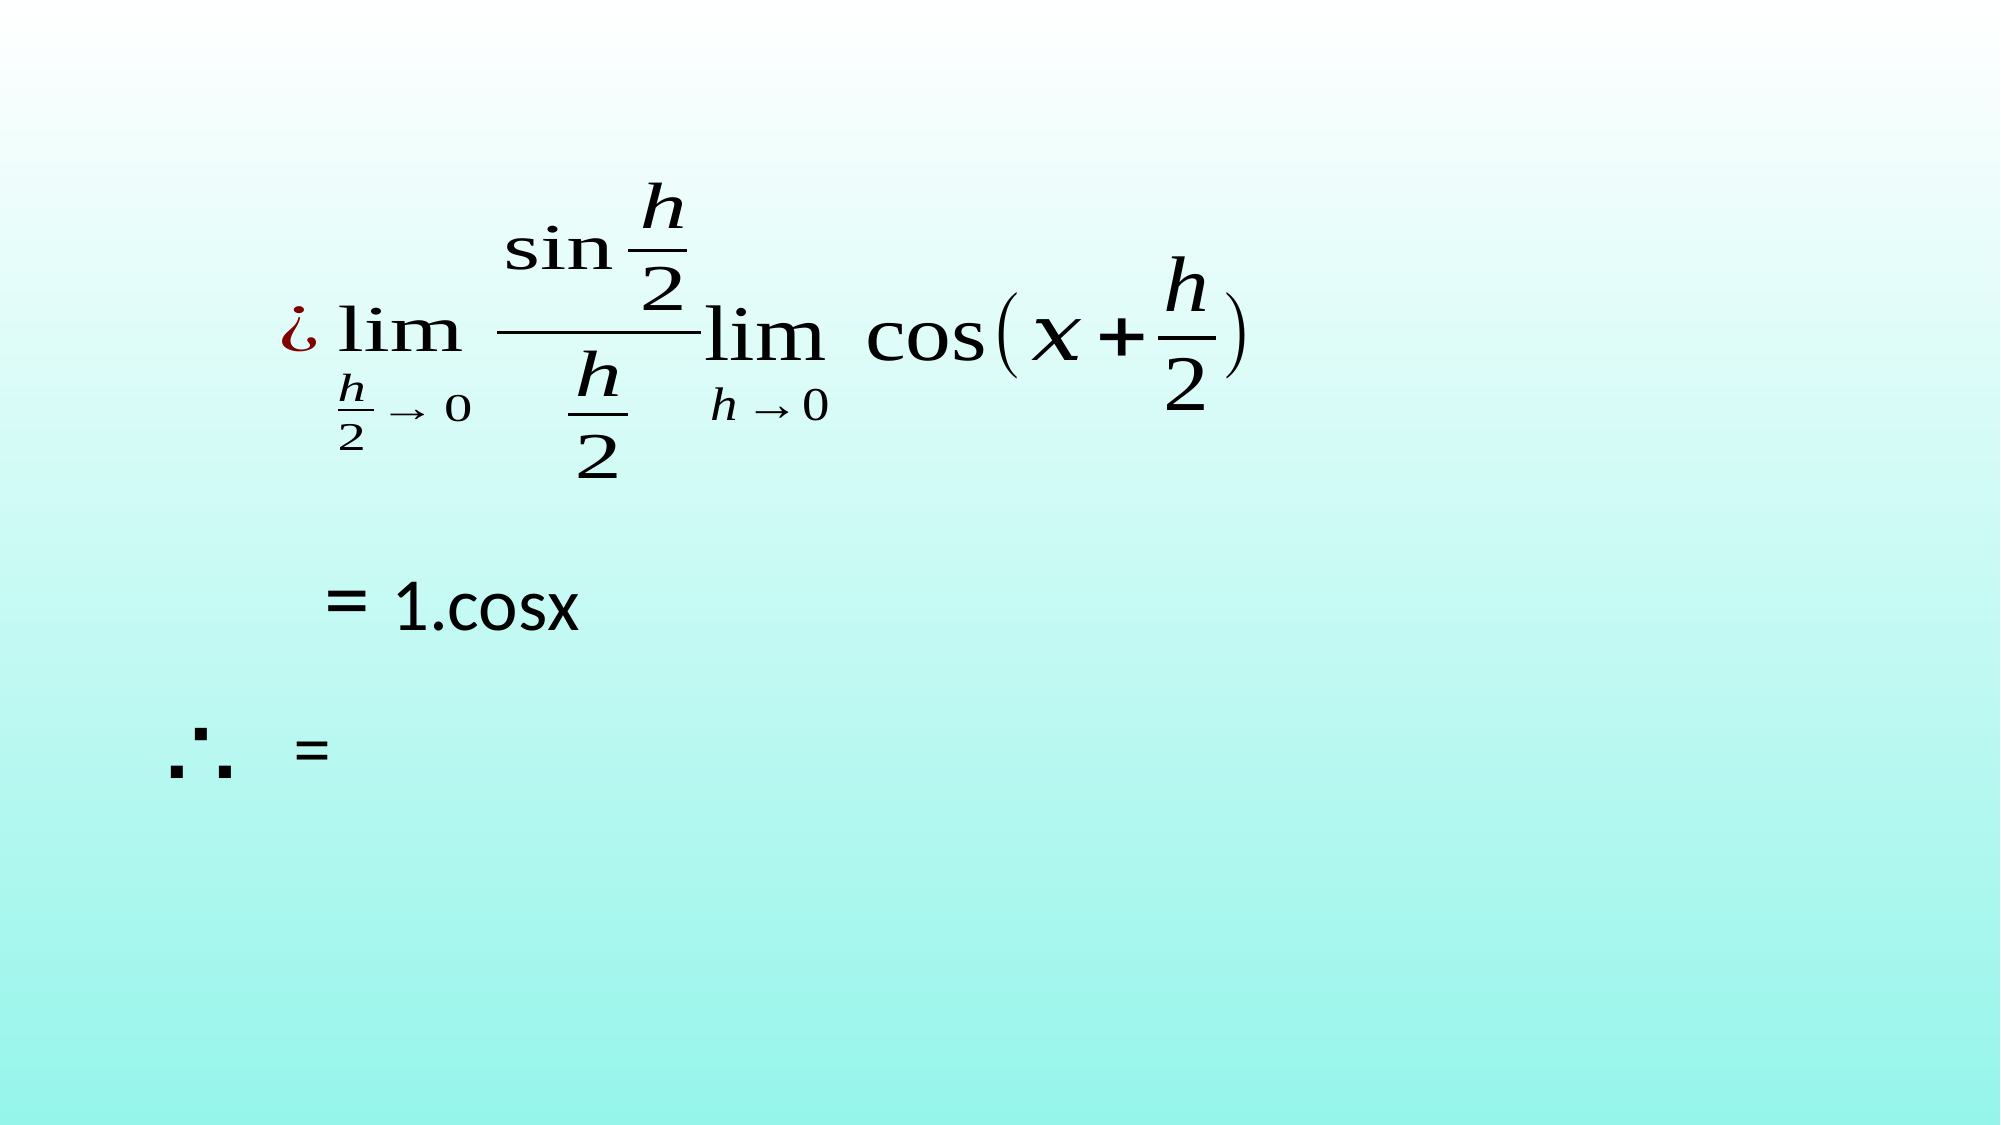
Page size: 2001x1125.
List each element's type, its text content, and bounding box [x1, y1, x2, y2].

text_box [164, 700, 1385, 833]
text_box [278, 171, 1255, 493]
text_box = 1.cosx [309, 531, 705, 656]
